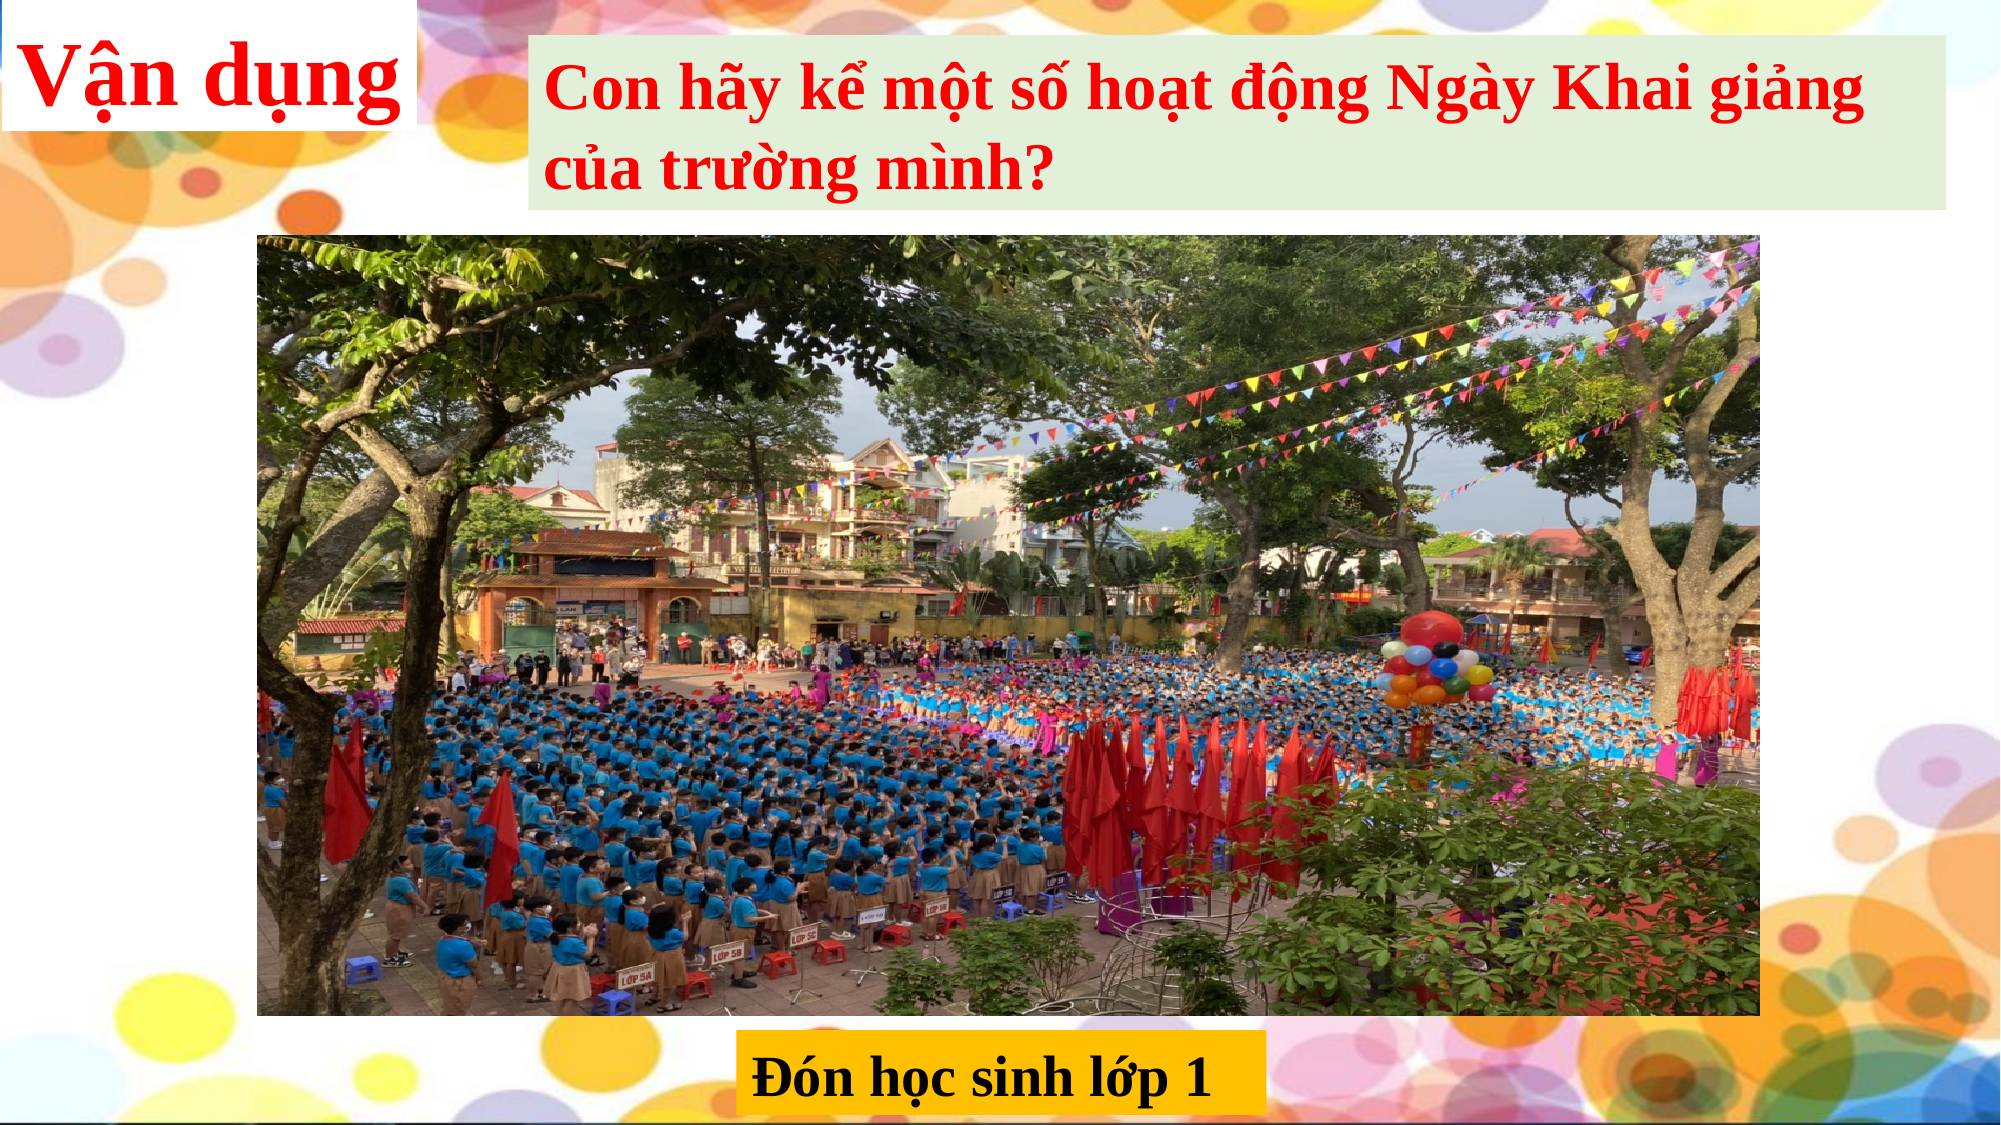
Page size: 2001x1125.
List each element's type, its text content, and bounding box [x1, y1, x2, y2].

text_box Con hãy kể một số hoạt động Ngày Khai giảng của trường mình? [528, 35, 1947, 210]
picture [0, 0, 2001, 1125]
text_box Vận dụng [1, 0, 417, 132]
text_box Đón học sinh lớp 1 [736, 1030, 1267, 1115]
